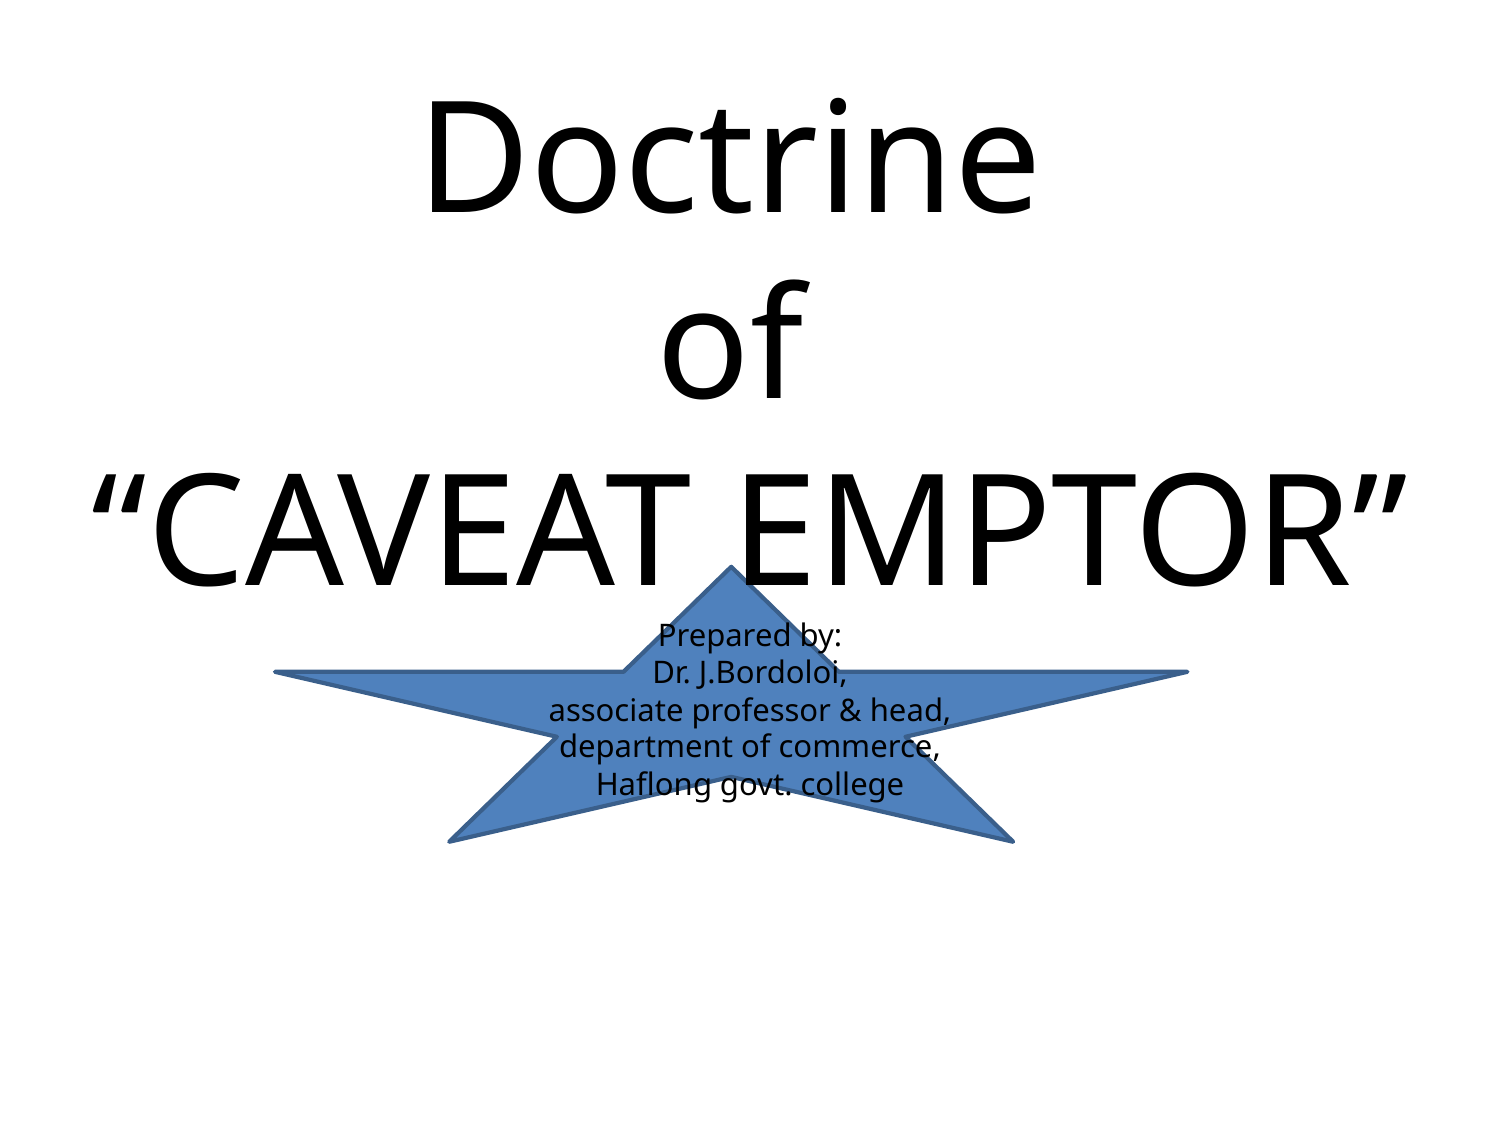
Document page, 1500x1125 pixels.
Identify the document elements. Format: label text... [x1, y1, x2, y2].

title Doctrine of “CAVEAT EMPTOR” Prepared by: Dr. J.Bordoloi, associate professor & head, department of commerce, Haflong govt. college [75, 45, 1425, 1000]
